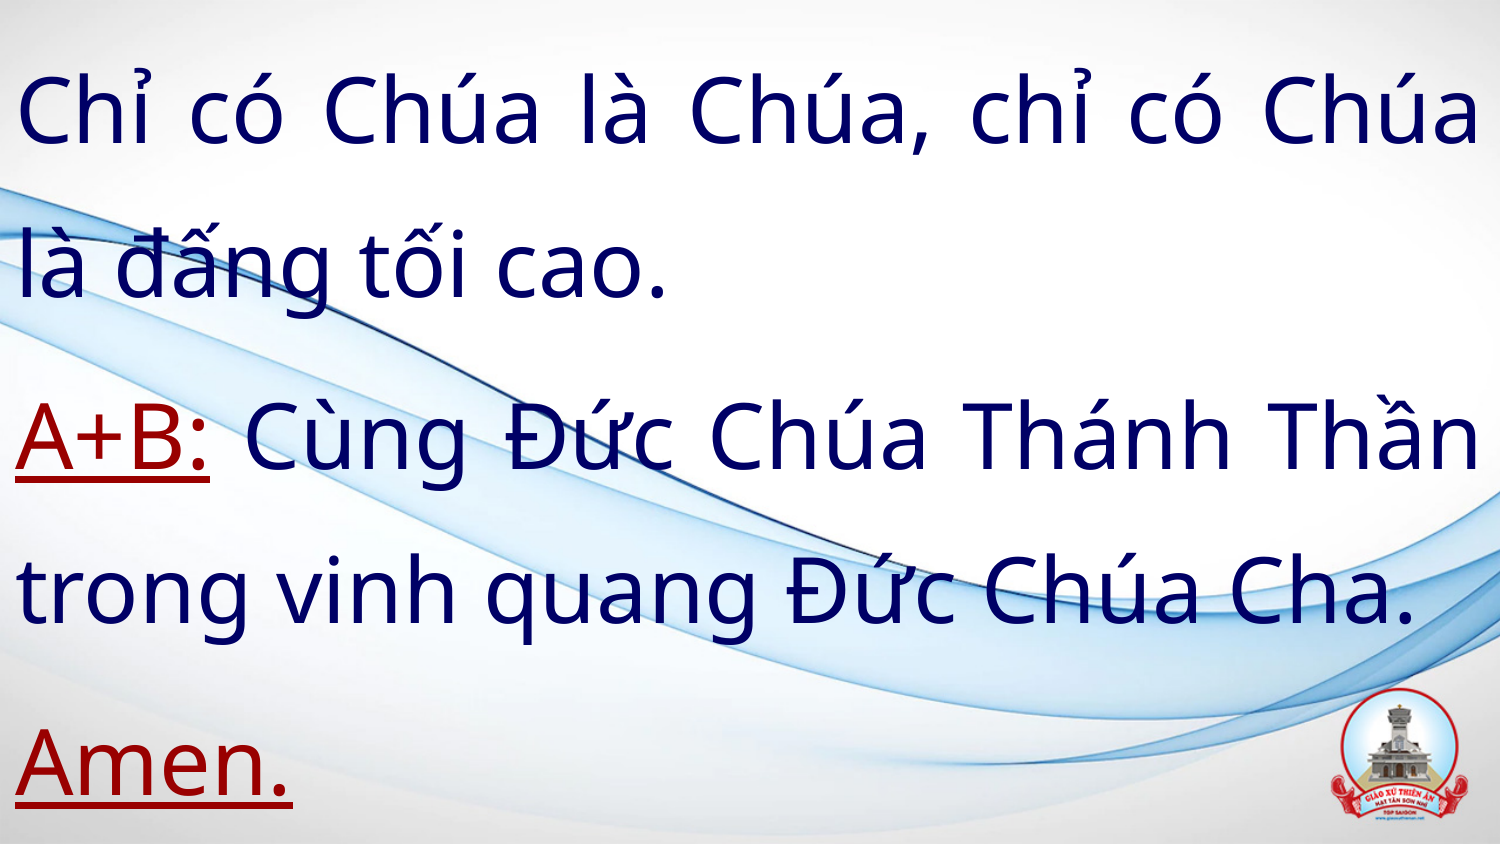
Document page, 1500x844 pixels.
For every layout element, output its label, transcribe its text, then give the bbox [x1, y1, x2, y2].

list Chỉ có Chúa là Chúa, chỉ có Chúa là đấng tối cao. A+B: Cùng Đức Chúa Thánh Thần trong vinh quang Đức Chúa Cha. Amen. [0, 0, 1500, 844]
